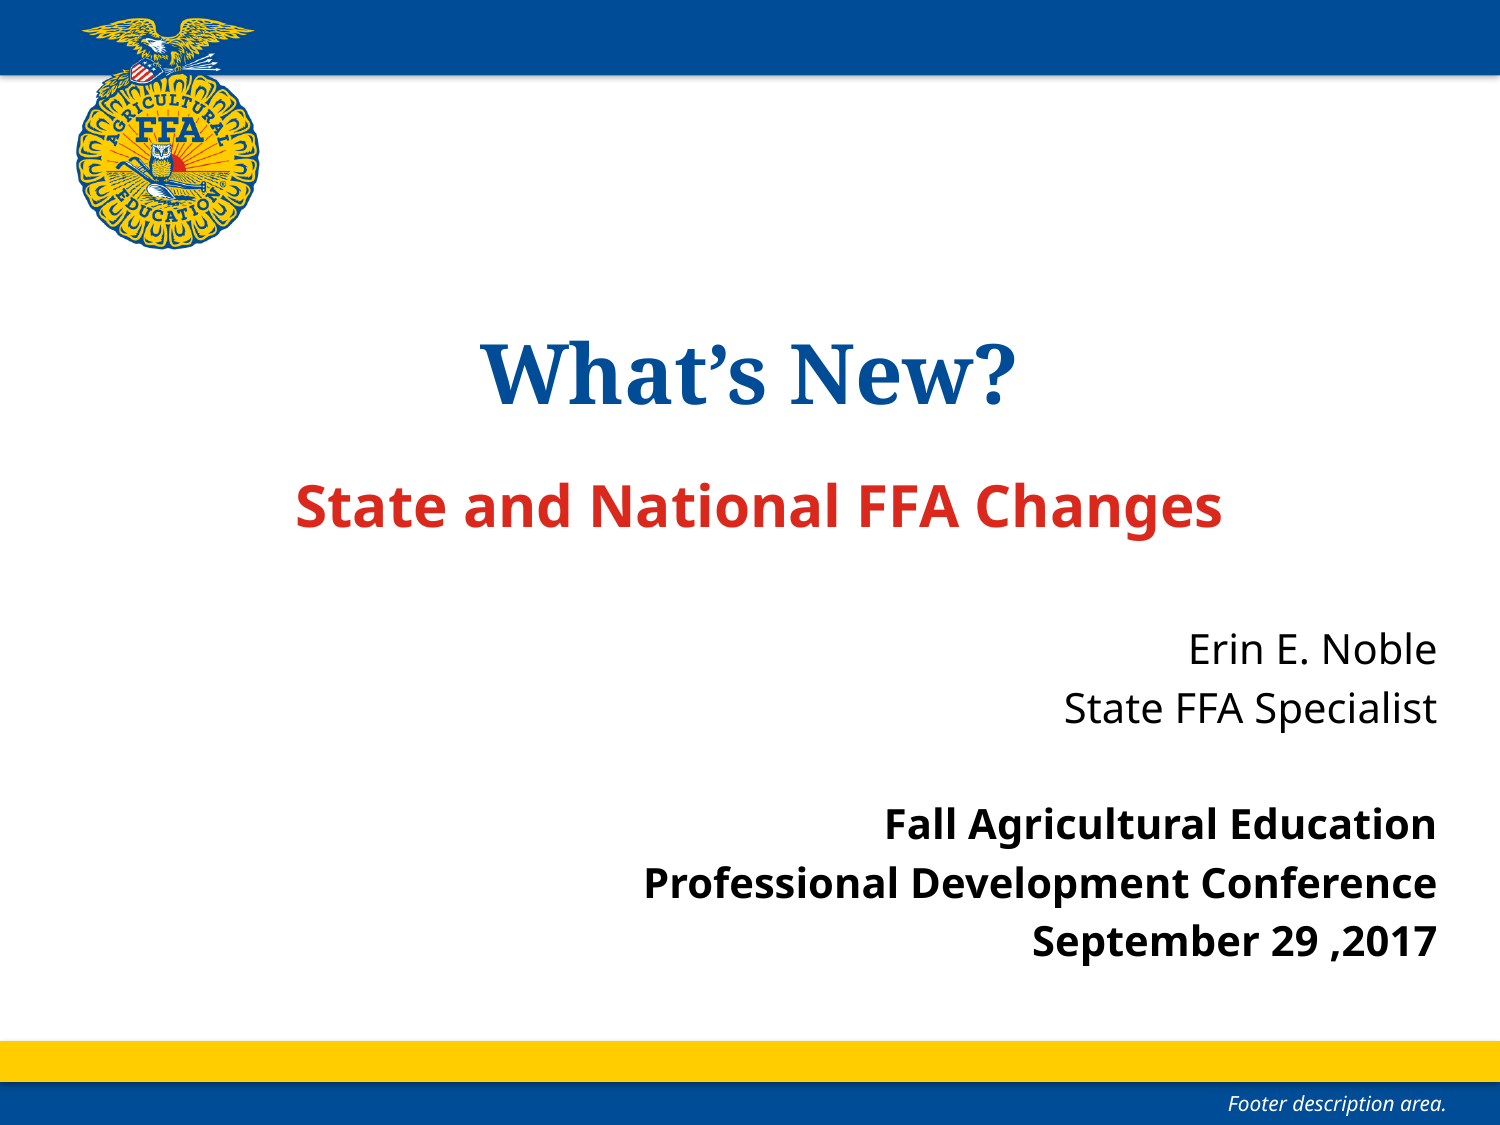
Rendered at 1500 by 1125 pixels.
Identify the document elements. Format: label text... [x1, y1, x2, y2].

text_box Footer description area. [807, 1083, 1462, 1123]
list Erin E. Noble State FFA Specialist Fall Agricultural Education Professional Development Conference September 29 ,2017 [30, 615, 1453, 1005]
picture [42, 0, 293, 283]
title What’s New? [112, 313, 1388, 456]
subtitle State and National FFA Changes [203, 461, 1316, 562]
